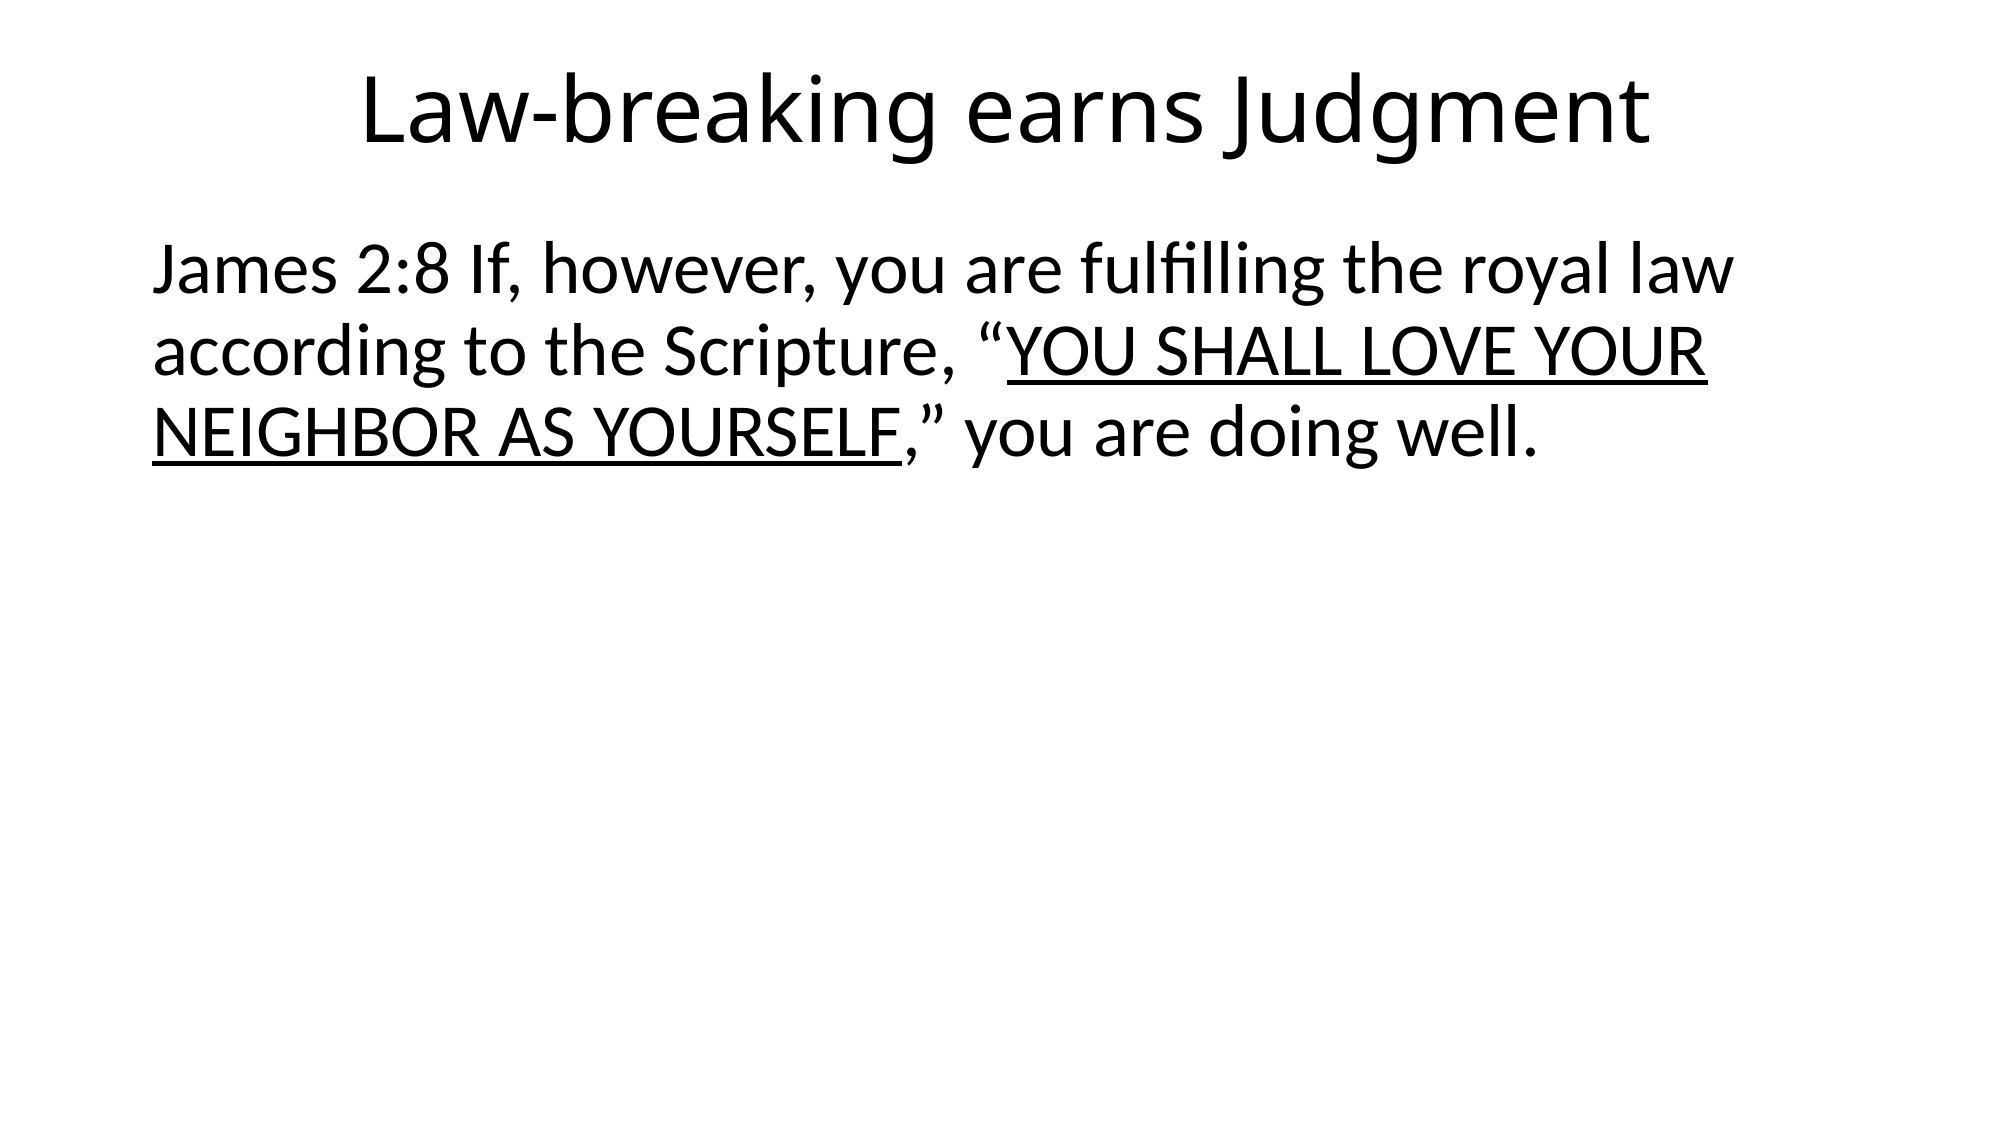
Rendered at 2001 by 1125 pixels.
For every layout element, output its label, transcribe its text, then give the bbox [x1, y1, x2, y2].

text_box James 2:8 If, however, you are fulfilling the royal law according to the Scripture, “YOU SHALL LOVE YOUR NEIGHBOR AS YOURSELF,” you are doing well. [137, 221, 1863, 1121]
title Law-breaking earns Judgment [67, 4, 1970, 222]
